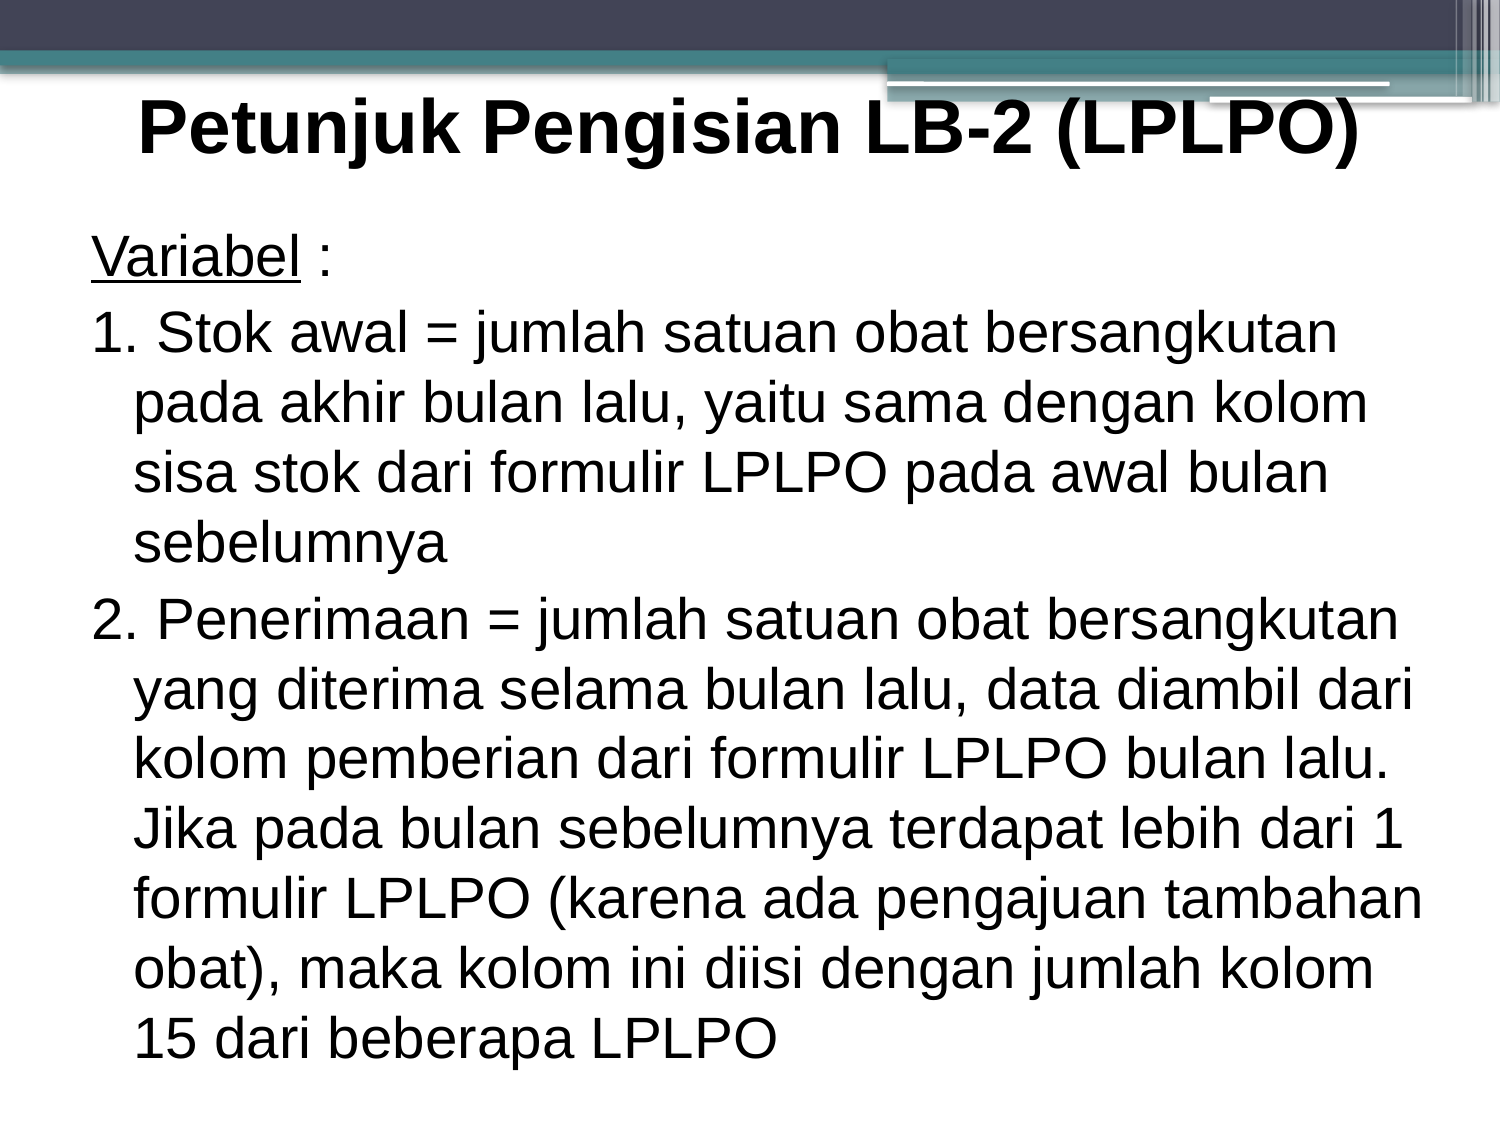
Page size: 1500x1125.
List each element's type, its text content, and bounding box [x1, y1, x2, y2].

list Variabel : 1. Stok awal = jumlah satuan obat bersangkutan pada akhir bulan lalu, yaitu sama dengan kolom sisa stok dari formulir LPLPO pada awal bulan sebelumnya 2. Penerimaan = jumlah satuan obat bersangkutan yang diterima selama bulan lalu, data diambil dari kolom pemberian dari formulir LPLPO bulan lalu. Jika pada bulan sebelumnya terdapat lebih dari 1 formulir LPLPO (karena ada pengajuan tambahan obat), maka kolom ini diisi dengan jumlah kolom 15 dari beberapa LPLPO [58, 210, 1442, 1079]
title Petunjuk Pengisian LB-2 (LPLPO) [75, 58, 1425, 188]
